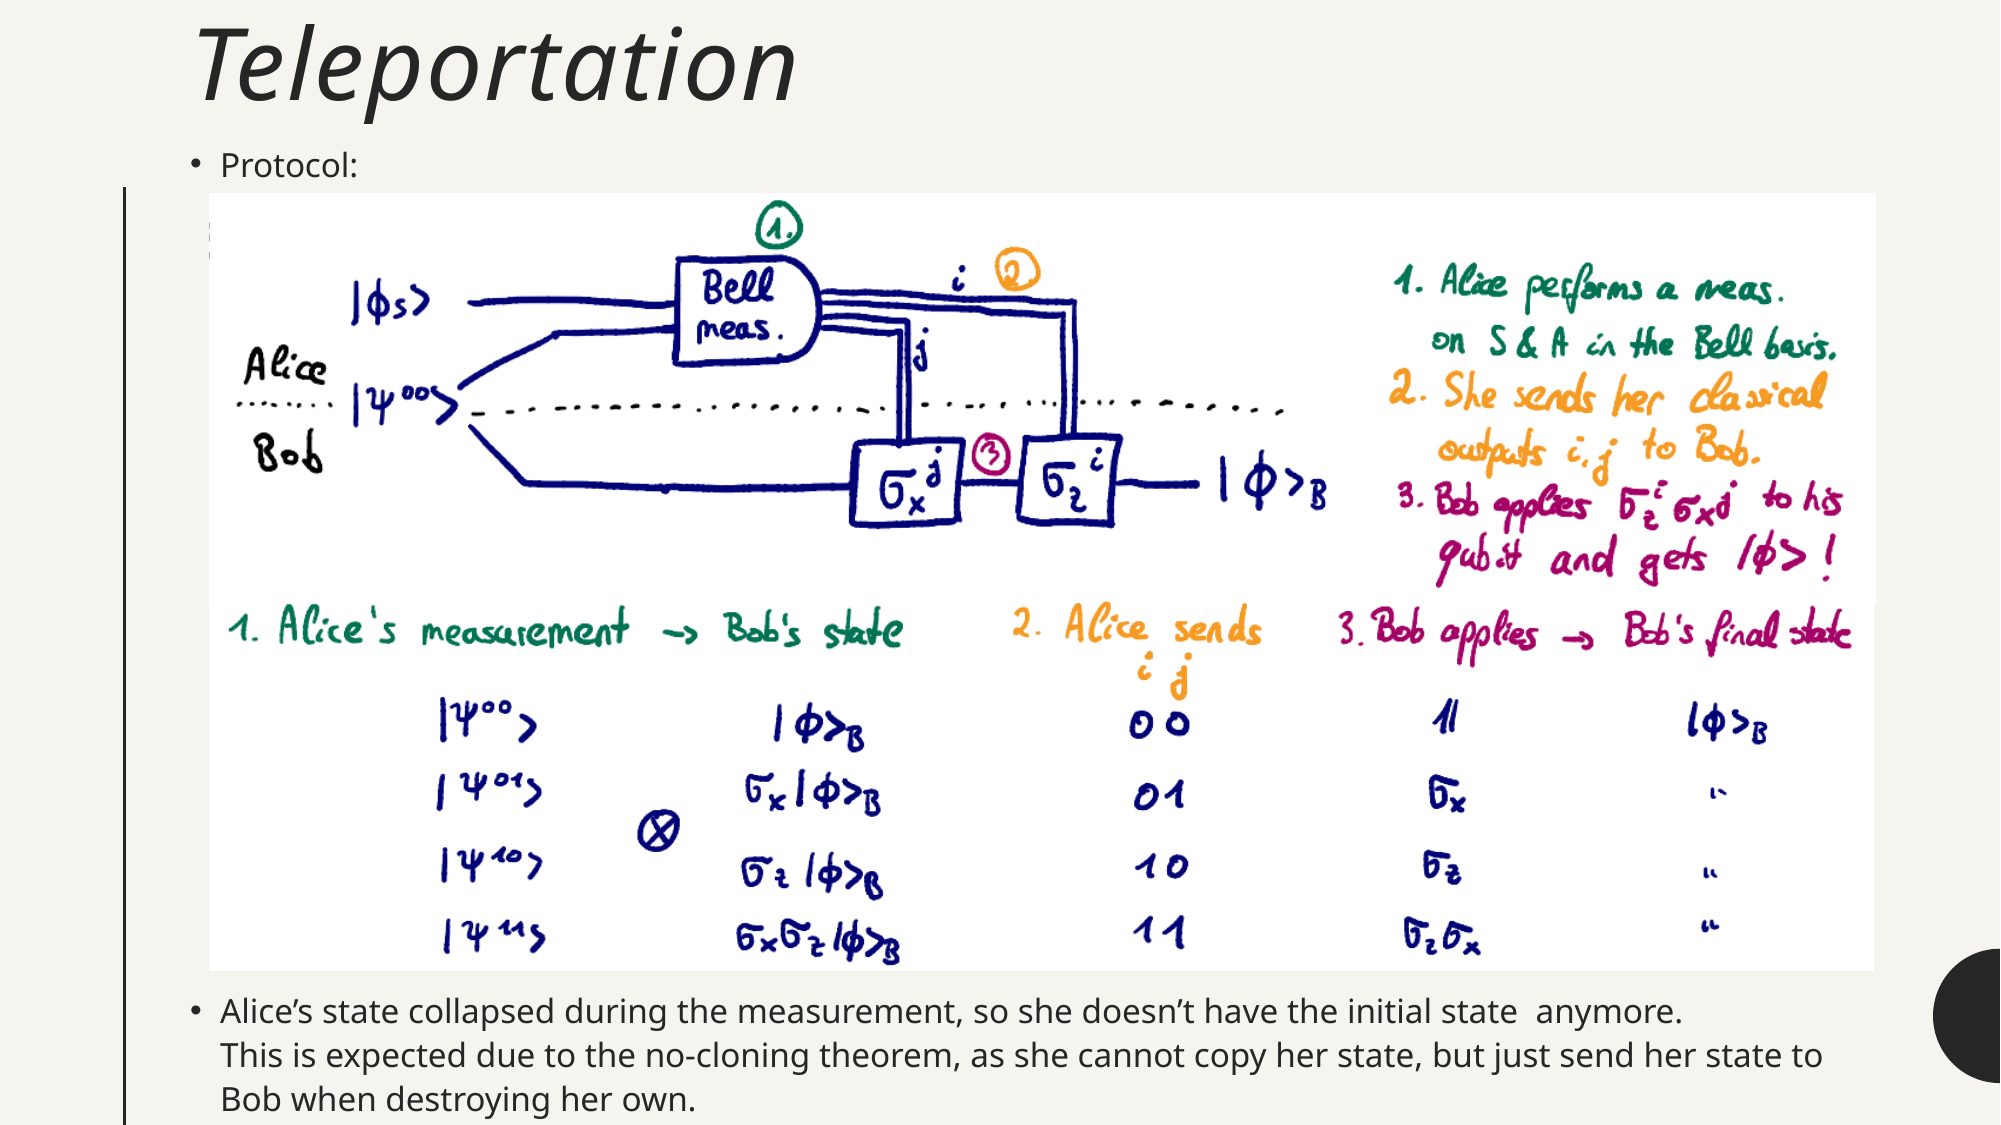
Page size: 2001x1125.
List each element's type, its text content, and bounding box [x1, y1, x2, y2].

title Teleportation [175, 6, 1874, 164]
picture [209, 593, 1874, 971]
text_box [0, 0, 2000, 1125]
text_box [1933, 948, 2000, 1084]
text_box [209, 193, 1876, 605]
